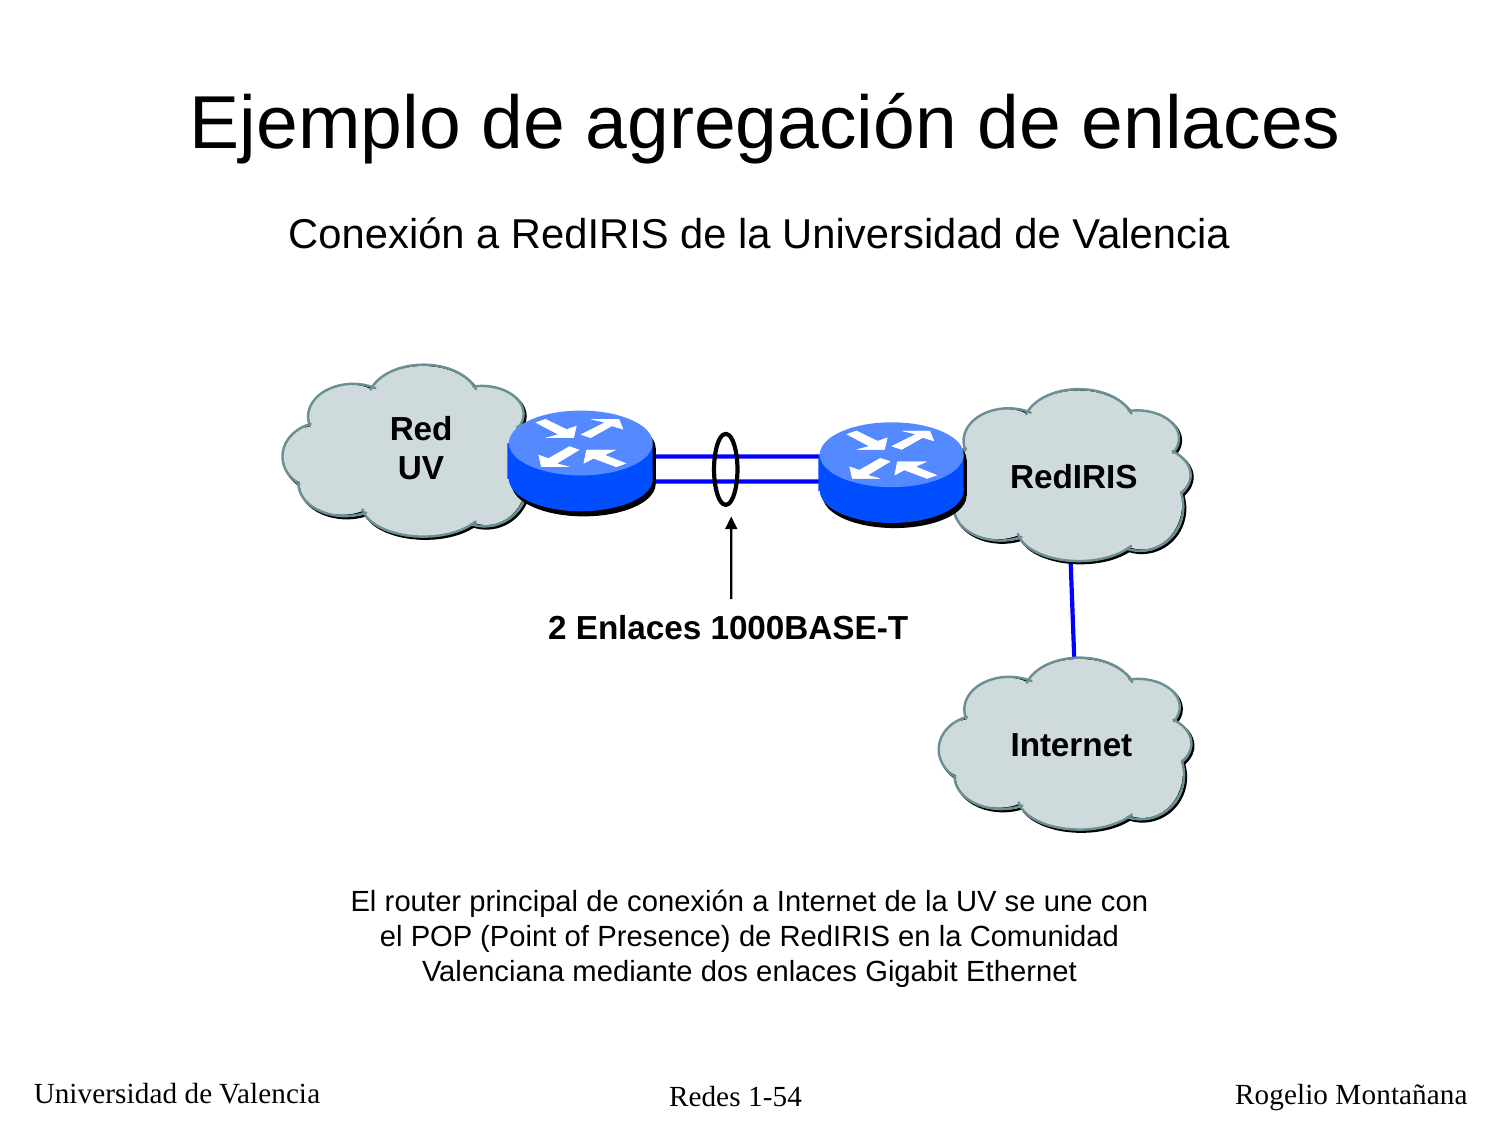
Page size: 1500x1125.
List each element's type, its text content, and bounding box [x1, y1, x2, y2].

text_box El router principal de conexión a Internet de la UV se une con el POP (Point of Presence) de RedIRIS en la Comunidad Valenciana mediante dos enlaces Gigabit Ethernet [328, 874, 1172, 995]
text_box Ejemplo de agregación de enlaces [159, 65, 1372, 171]
text_box Conexión a RedIRIS de la Universidad de Valencia [273, 199, 1246, 264]
text_box [714, 433, 738, 505]
picture [280, 362, 666, 541]
text_box 2 Enlaces 1000BASE-T [533, 599, 924, 654]
picture [813, 387, 1194, 565]
text_box [725, 516, 738, 599]
picture [937, 655, 1195, 834]
